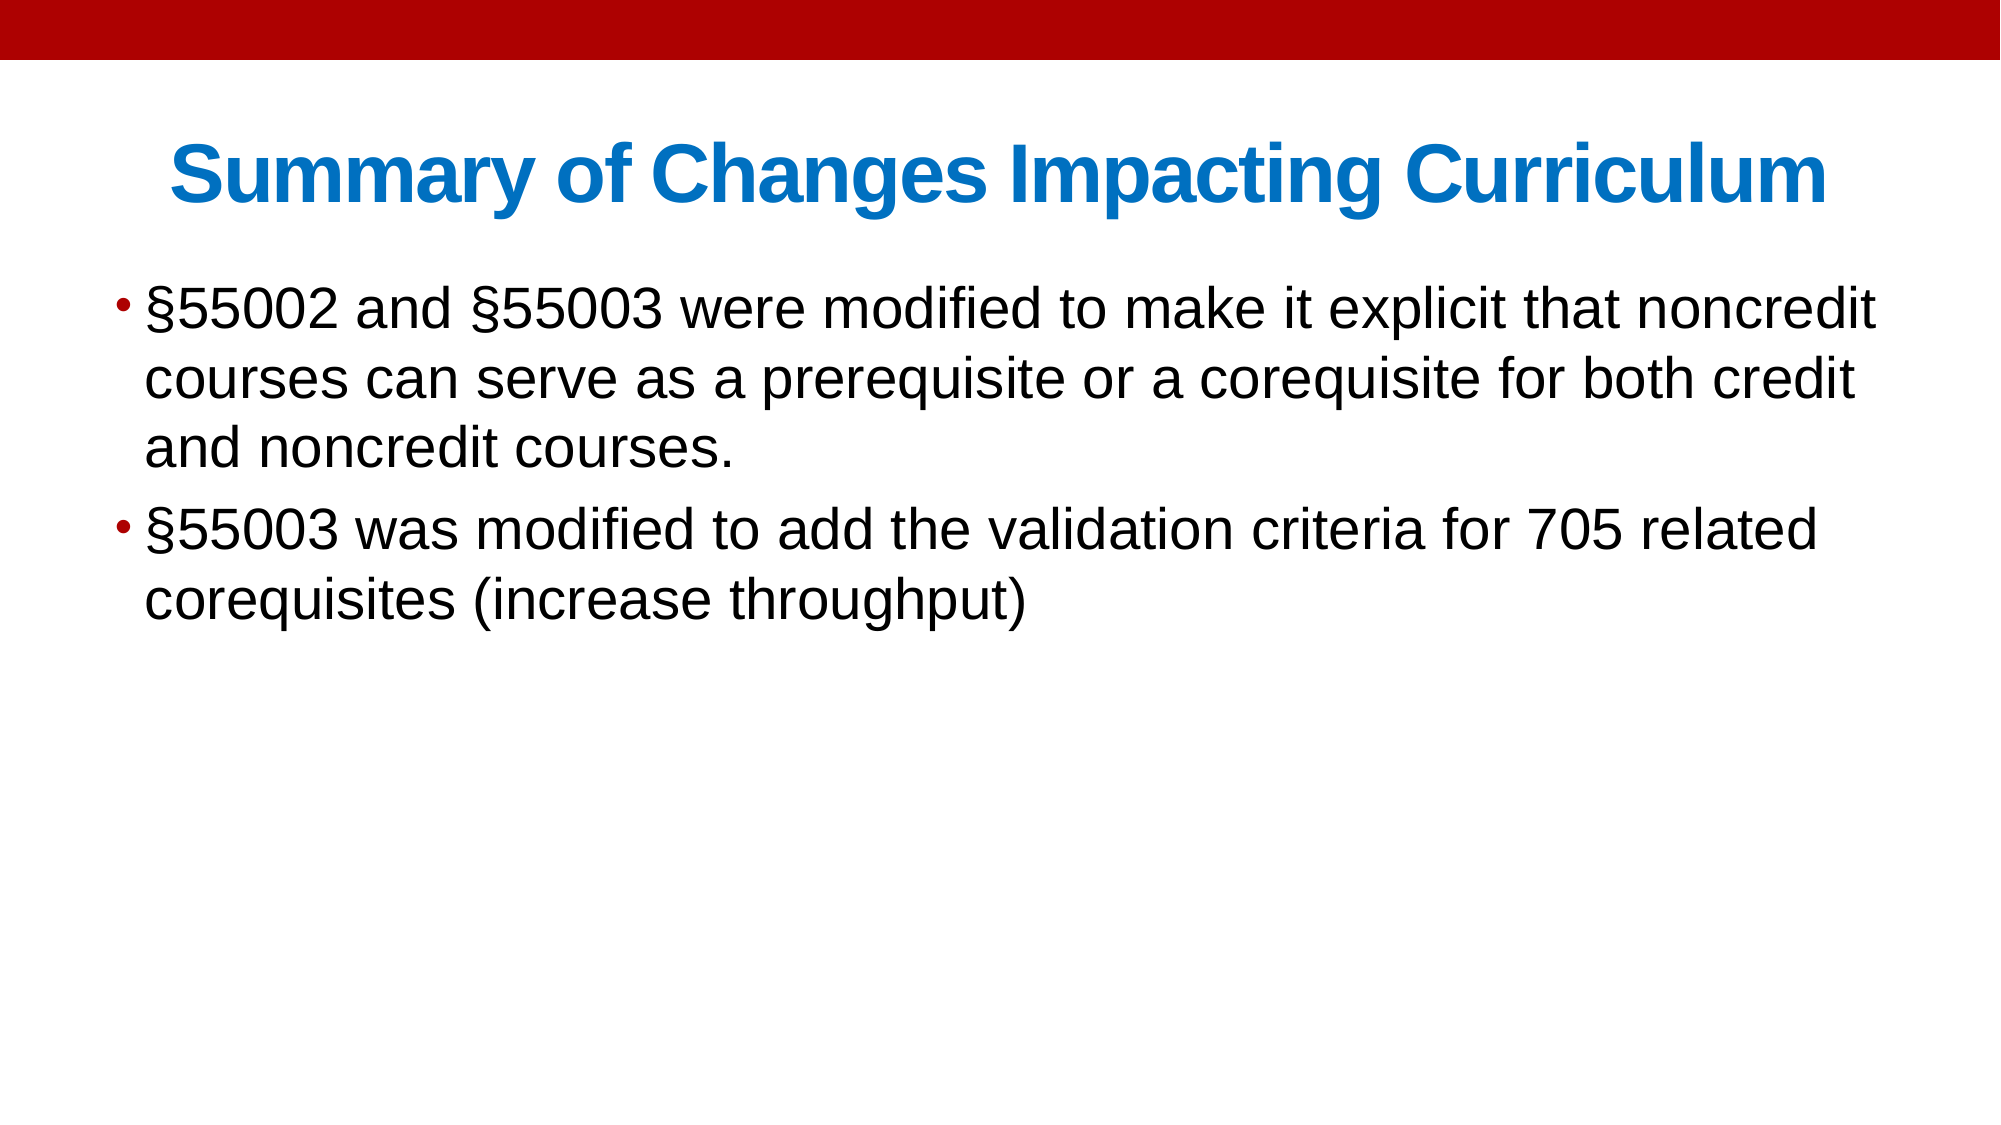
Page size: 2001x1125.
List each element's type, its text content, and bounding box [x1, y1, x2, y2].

title Summary of Changes Impacting Curriculum [99, 87, 1900, 250]
list §55002 and §55003 were modified to make it explicit that noncredit courses can serve as a prerequisite or a corequisite for both credit and noncredit courses. §55003 was modified to add the validation criteria for 705 related corequisites (increase throughput) [99, 262, 1900, 1063]
